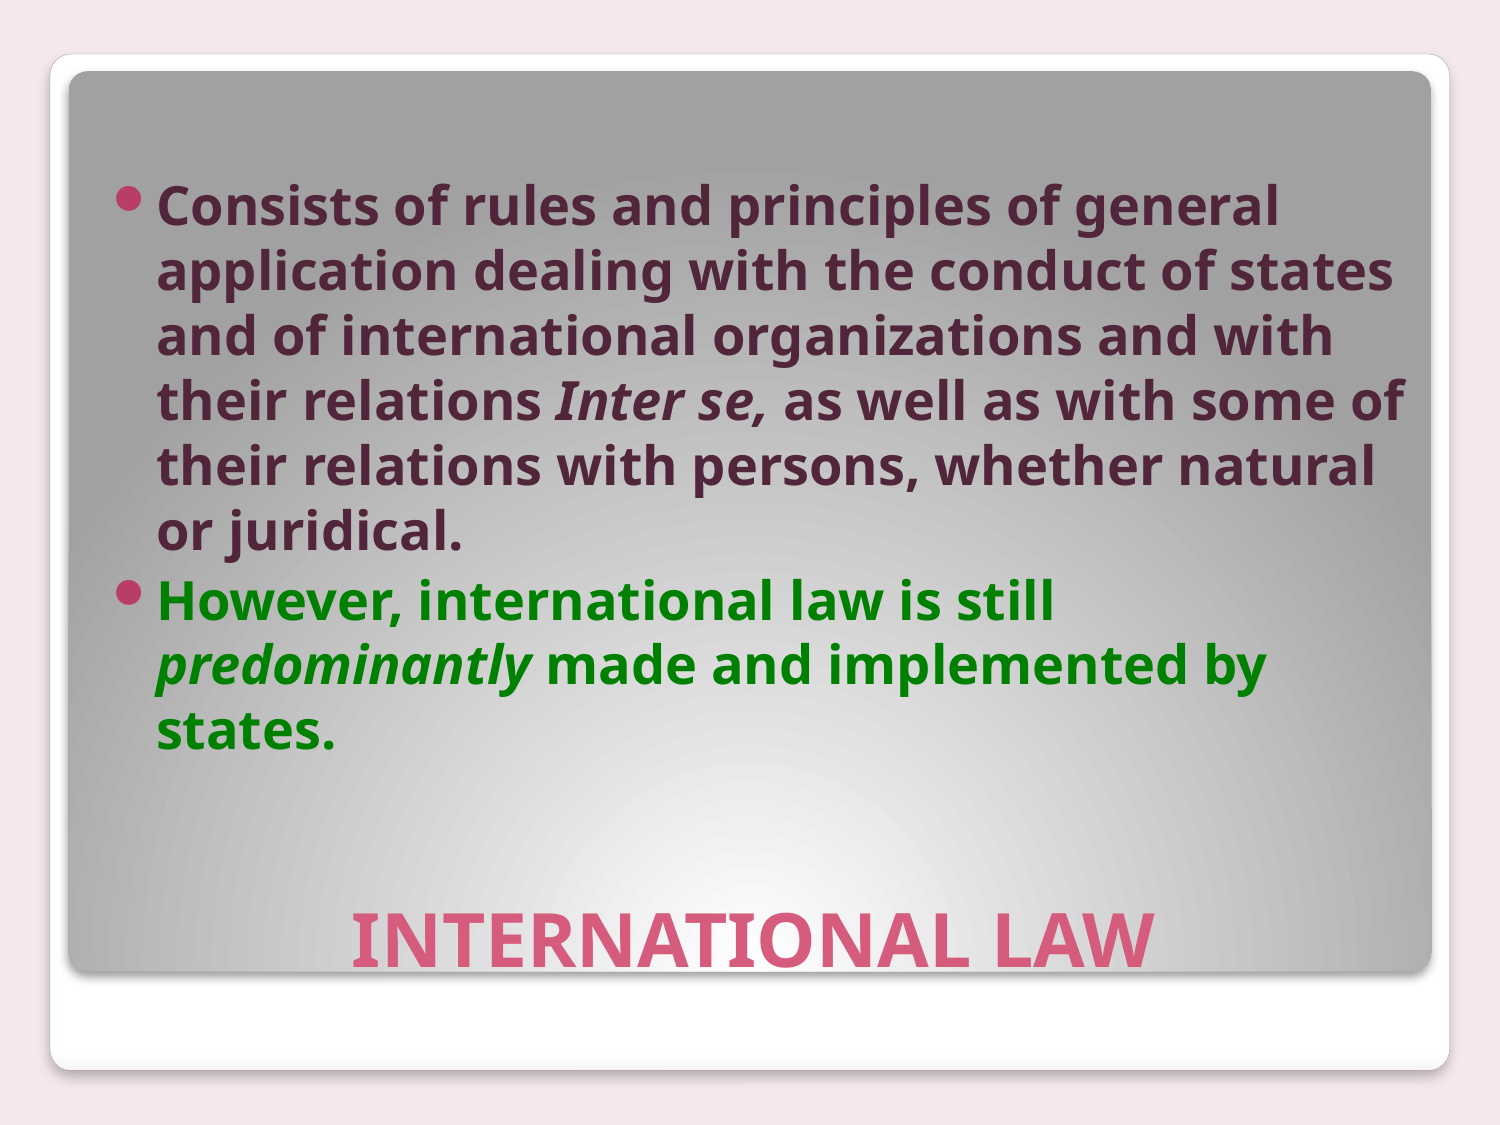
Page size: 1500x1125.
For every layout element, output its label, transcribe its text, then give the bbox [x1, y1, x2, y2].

title INTERNATIONAL LAW [82, 817, 1425, 990]
list Consists of rules and principles of general application dealing with the conduct of states and of international organizations and with their relations Inter se, as well as with some of their relations with persons, whether natural or juridical. However, international law is still predominantly made and implemented by states. [82, 86, 1425, 774]
